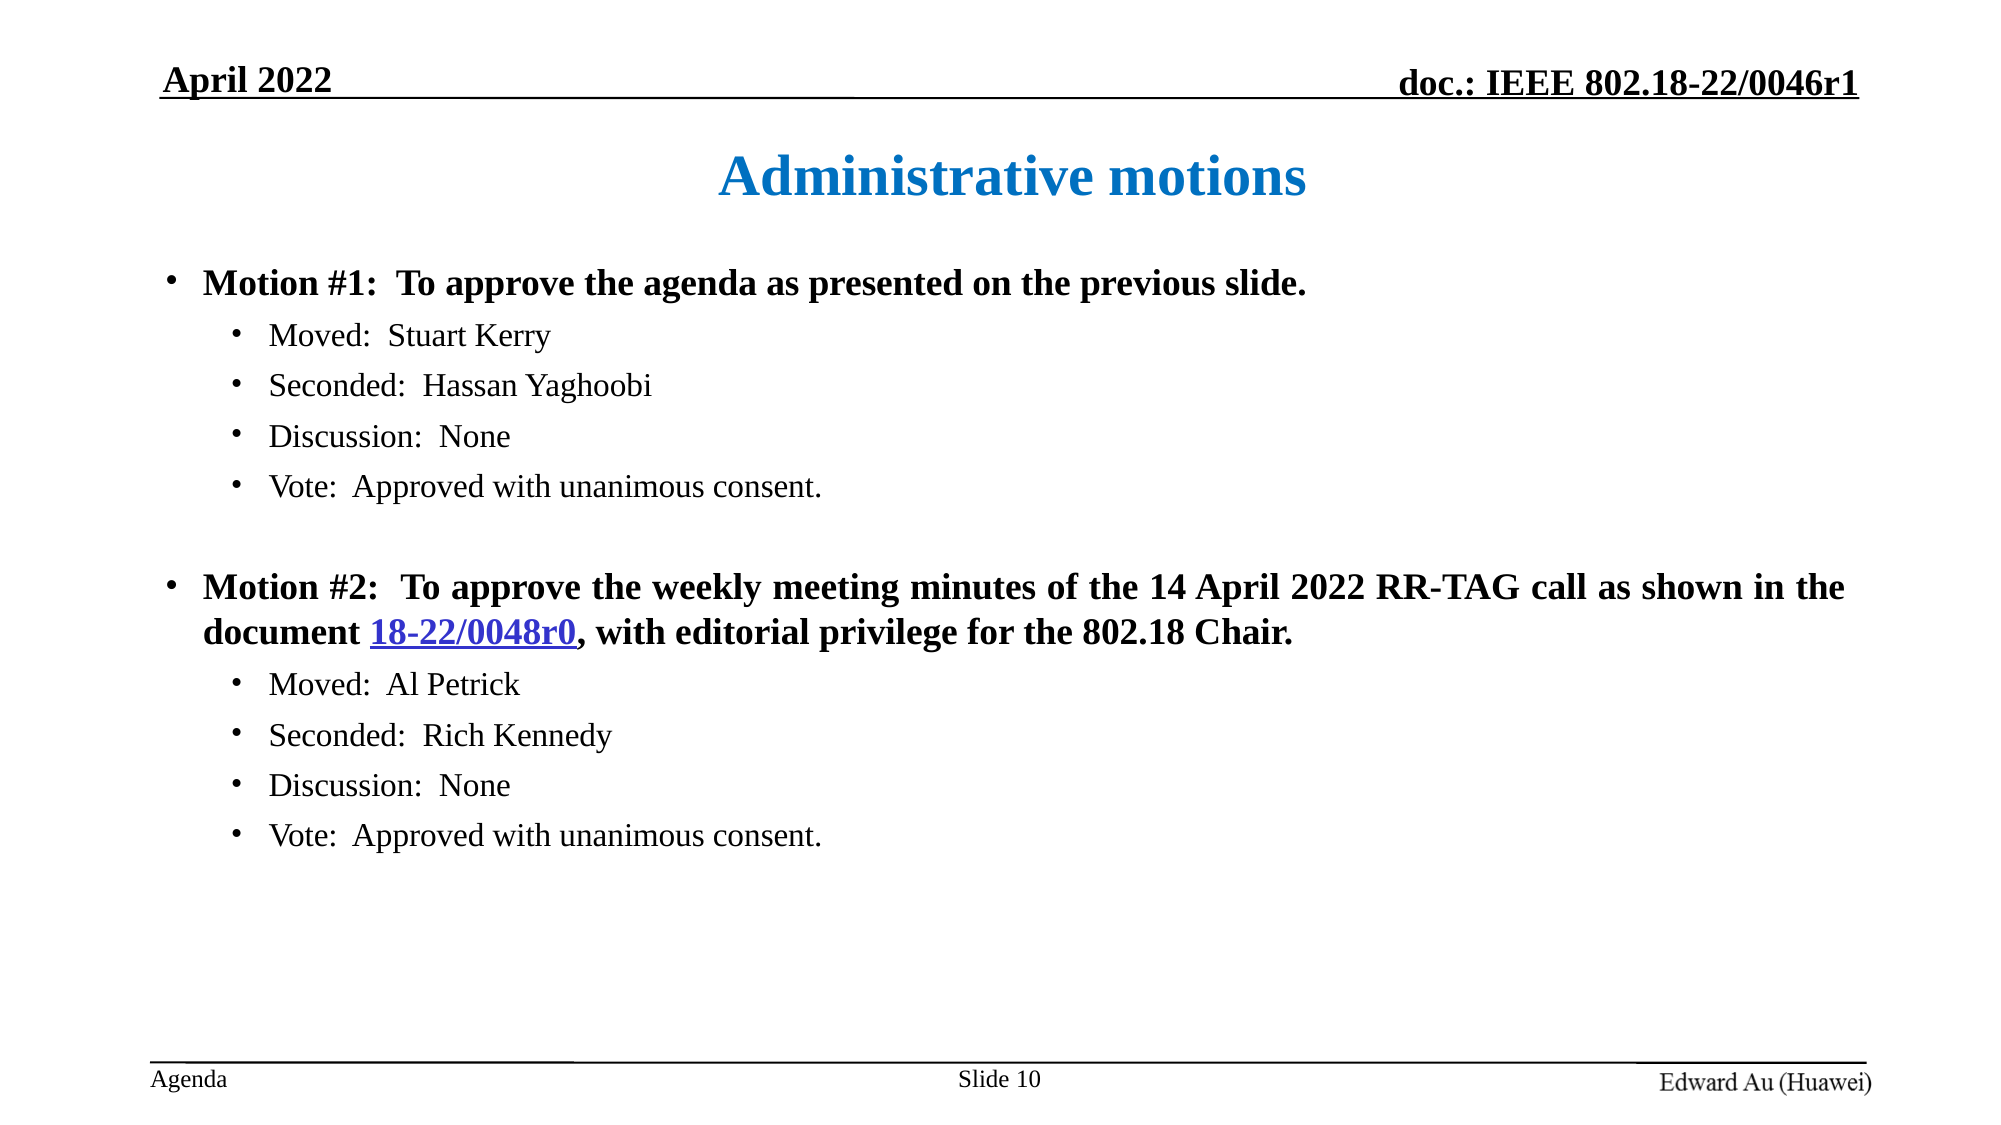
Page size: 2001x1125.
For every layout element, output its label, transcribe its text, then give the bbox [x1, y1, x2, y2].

picture [1174, 1058, 1887, 1113]
list Motion #1: To approve the agenda as presented on the previous slide. Moved: Stuart Kerry Seconded: Hassan Yaghoobi Discussion: None Vote: Approved with unanimous consent. Motion #2: To approve the weekly meeting minutes of the 14 April 2022 RR-TAG call as shown in the document 18-22/0048r0, with editorial privilege for the 802.18 Chair. Moved: Al Petrick Seconded: Rich Kennedy Discussion: None Vote: Approved with unanimous consent. [149, 250, 1882, 926]
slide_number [162, 54, 663, 99]
slide_number Slide 10 [933, 1061, 1067, 1123]
title Administrative motions [162, 99, 1864, 246]
